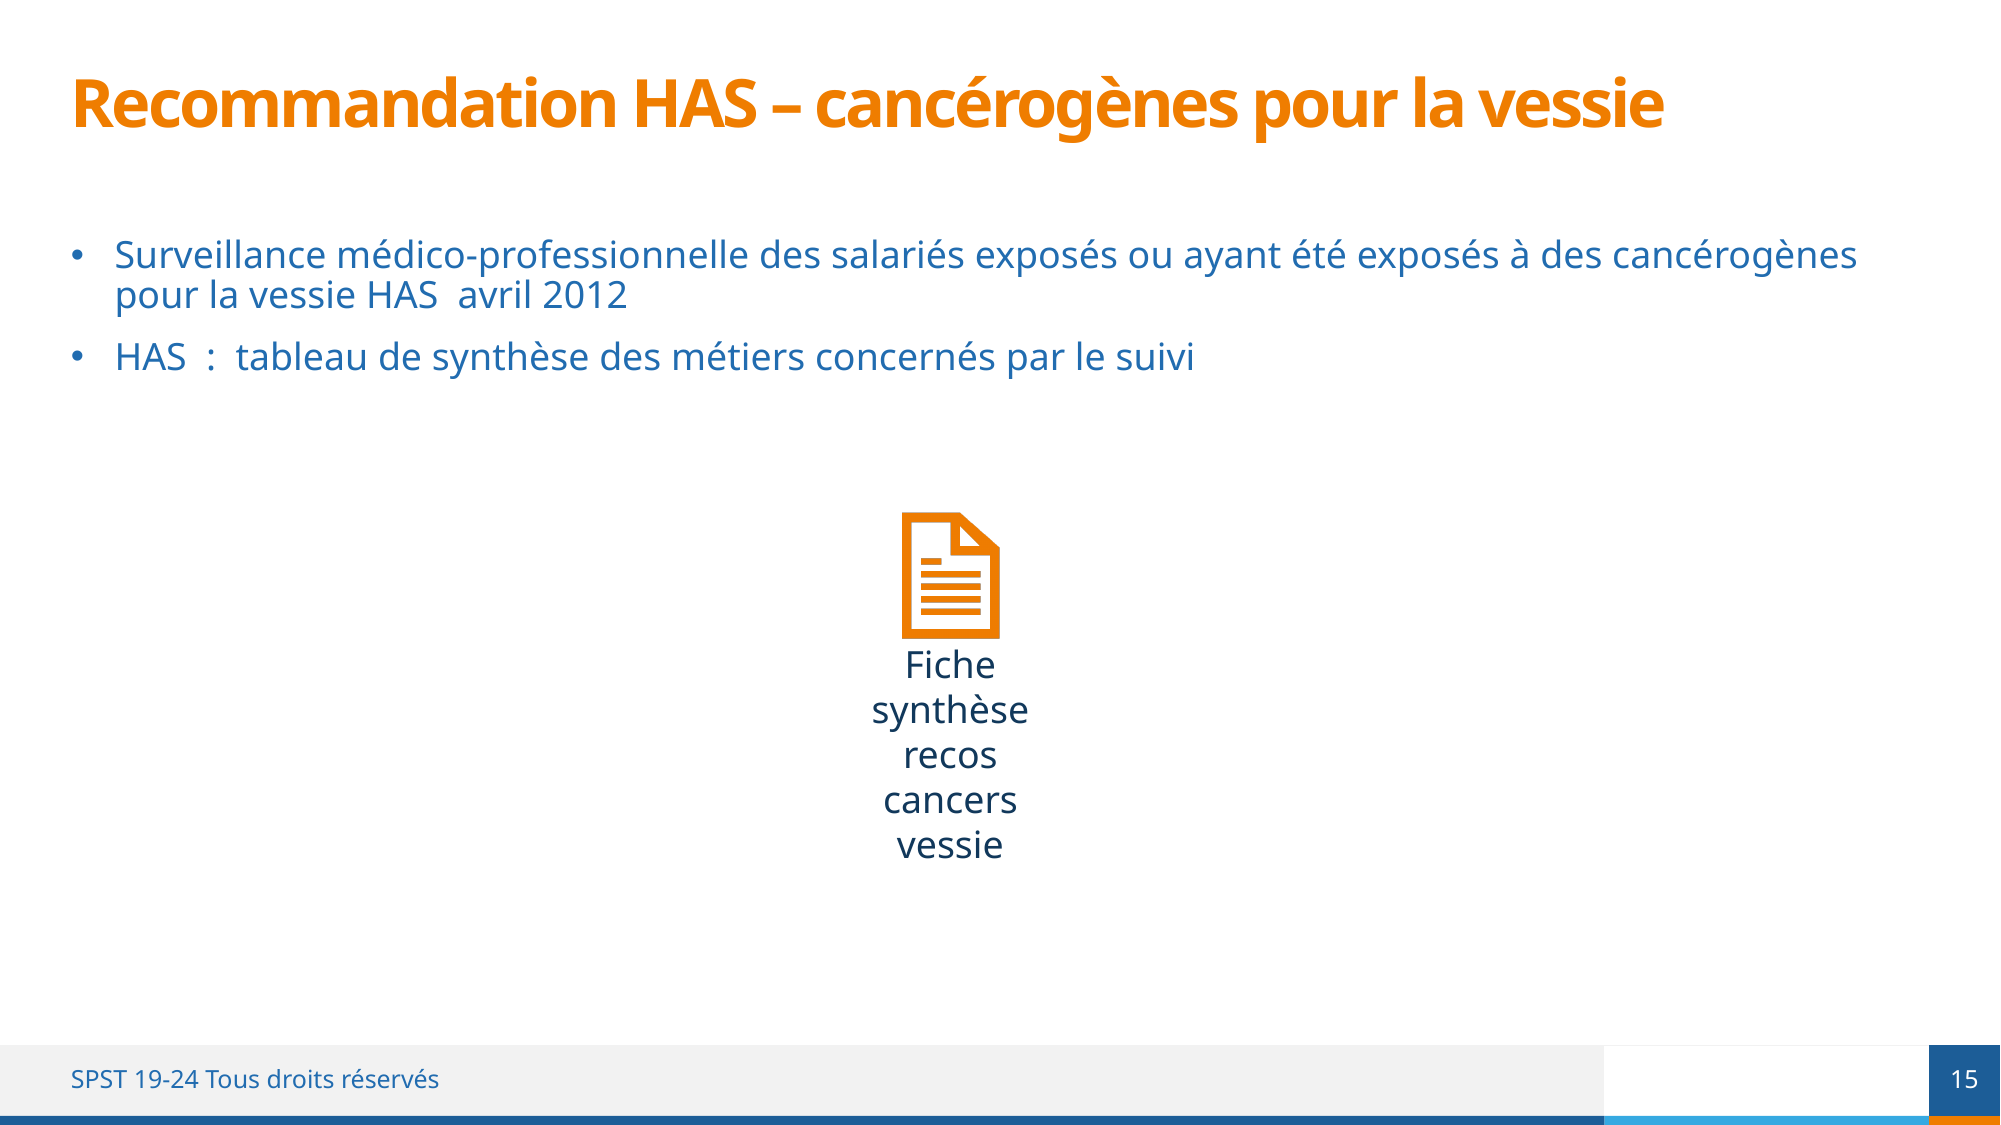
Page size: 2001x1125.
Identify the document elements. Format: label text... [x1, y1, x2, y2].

footer SPST 19-24 Tous droits réservés [70, 1056, 1000, 1105]
list Surveillance médico-professionnelle des salariés exposés ou ayant été exposés à des cancérogènes pour la vessie HAS avril 2012 HAS : tableau de synthèse des métiers concernés par le suivi [70, 170, 1930, 1016]
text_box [819, 500, 1082, 831]
title Recommandation HAS – cancérogènes pour la vessie [70, 70, 1930, 142]
slide_number 15 [1929, 1045, 2000, 1116]
